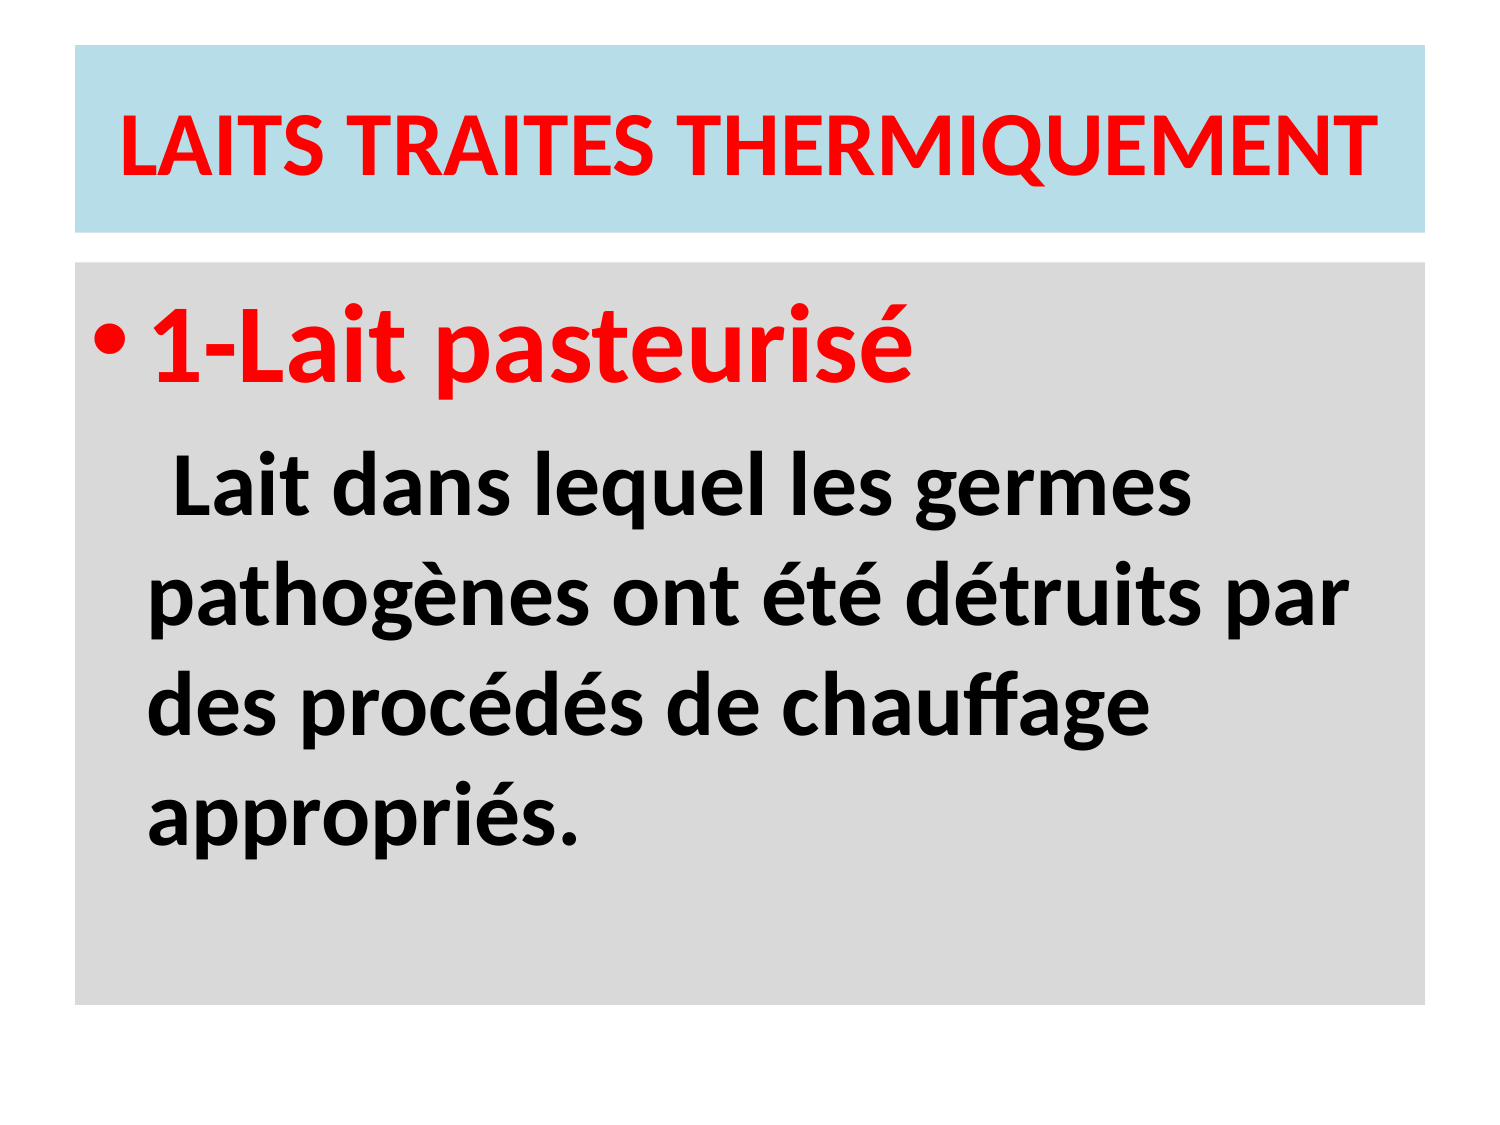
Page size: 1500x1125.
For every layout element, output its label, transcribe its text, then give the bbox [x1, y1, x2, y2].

title LAITS TRAITES THERMIQUEMENT [75, 45, 1425, 233]
list 1-Lait pasteurisé Lait dans lequel les germes pathogènes ont été détruits par des procédés de chauffage appropriés. [75, 262, 1425, 1005]
